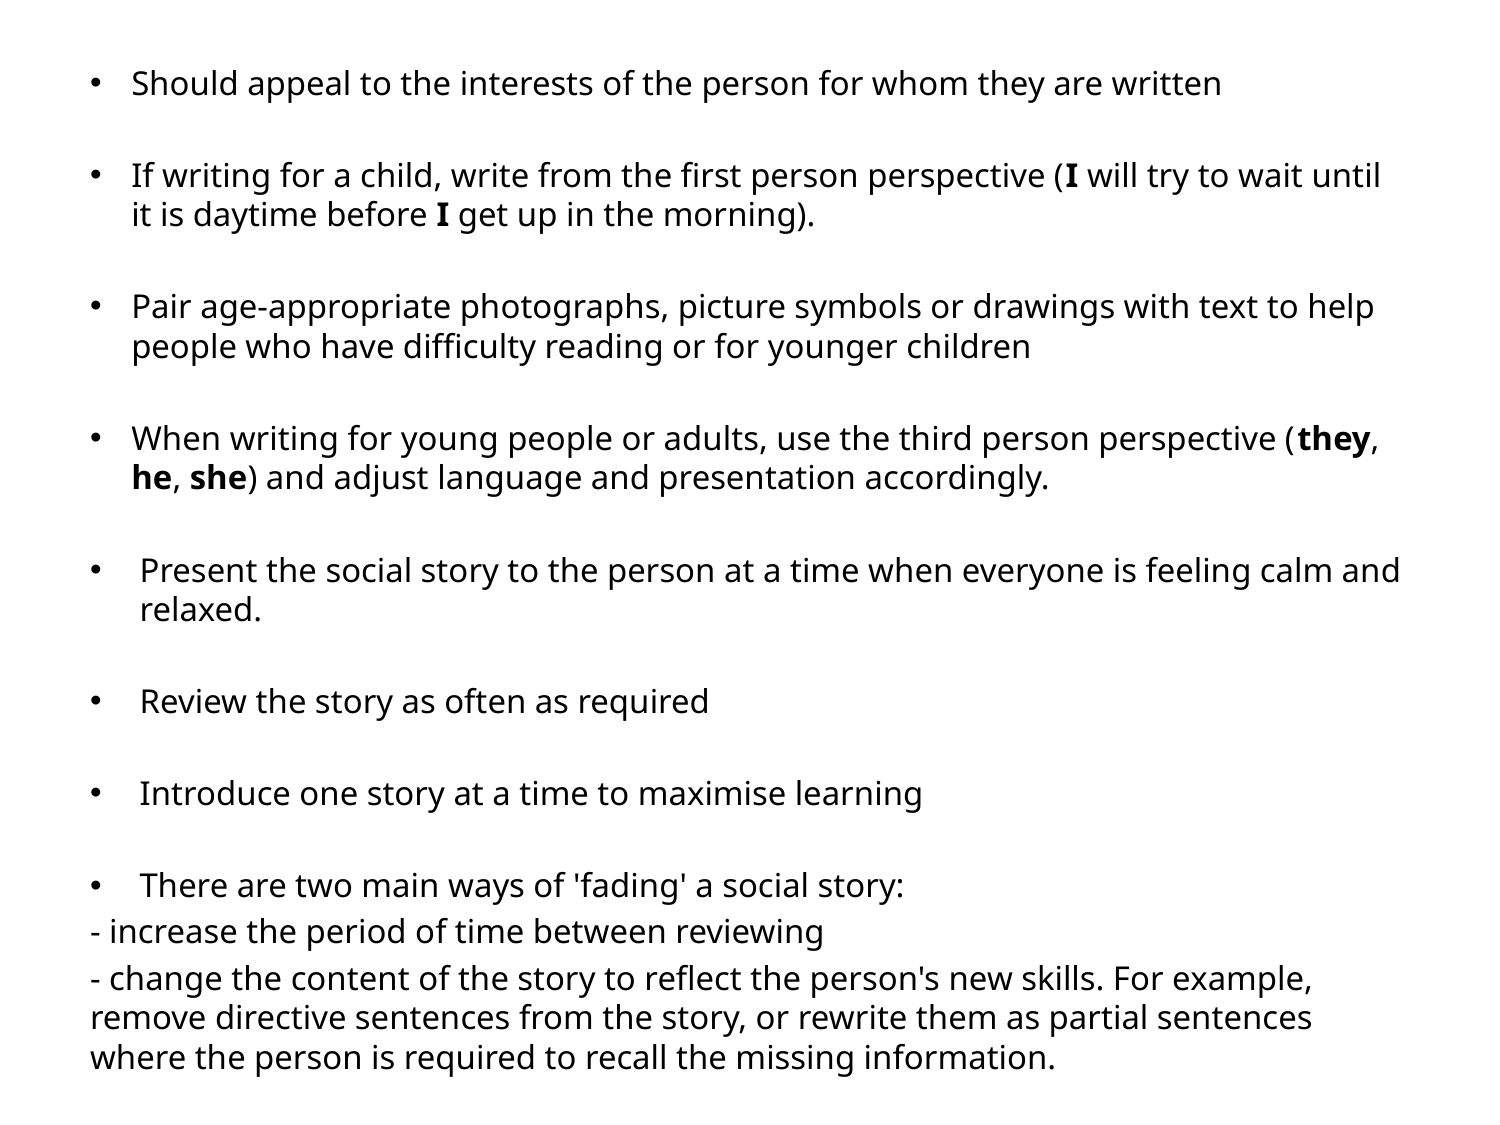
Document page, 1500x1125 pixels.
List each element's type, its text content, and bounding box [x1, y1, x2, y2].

list Should appeal to the interests of the person for whom they are written If writing for a child, write from the first person perspective (I will try to wait until it is daytime before I get up in the morning). Pair age-appropriate photographs, picture symbols or drawings with text to help people who have difficulty reading or for younger children When writing for young people or adults, use the third person perspective (they, he, she) and adjust language and presentation accordingly. Present the social story to the person at a time when everyone is feeling calm and relaxed. Review the story as often as required Introduce one story at a time to maximise learning There are two main ways of 'fading' a social story: - increase the period of time between reviewing - change the content of the story to reflect the person's new skills. For example, remove directive sentences from the story, or rewrite them as partial sentences where the person is required to recall the missing information. [75, 54, 1425, 1106]
